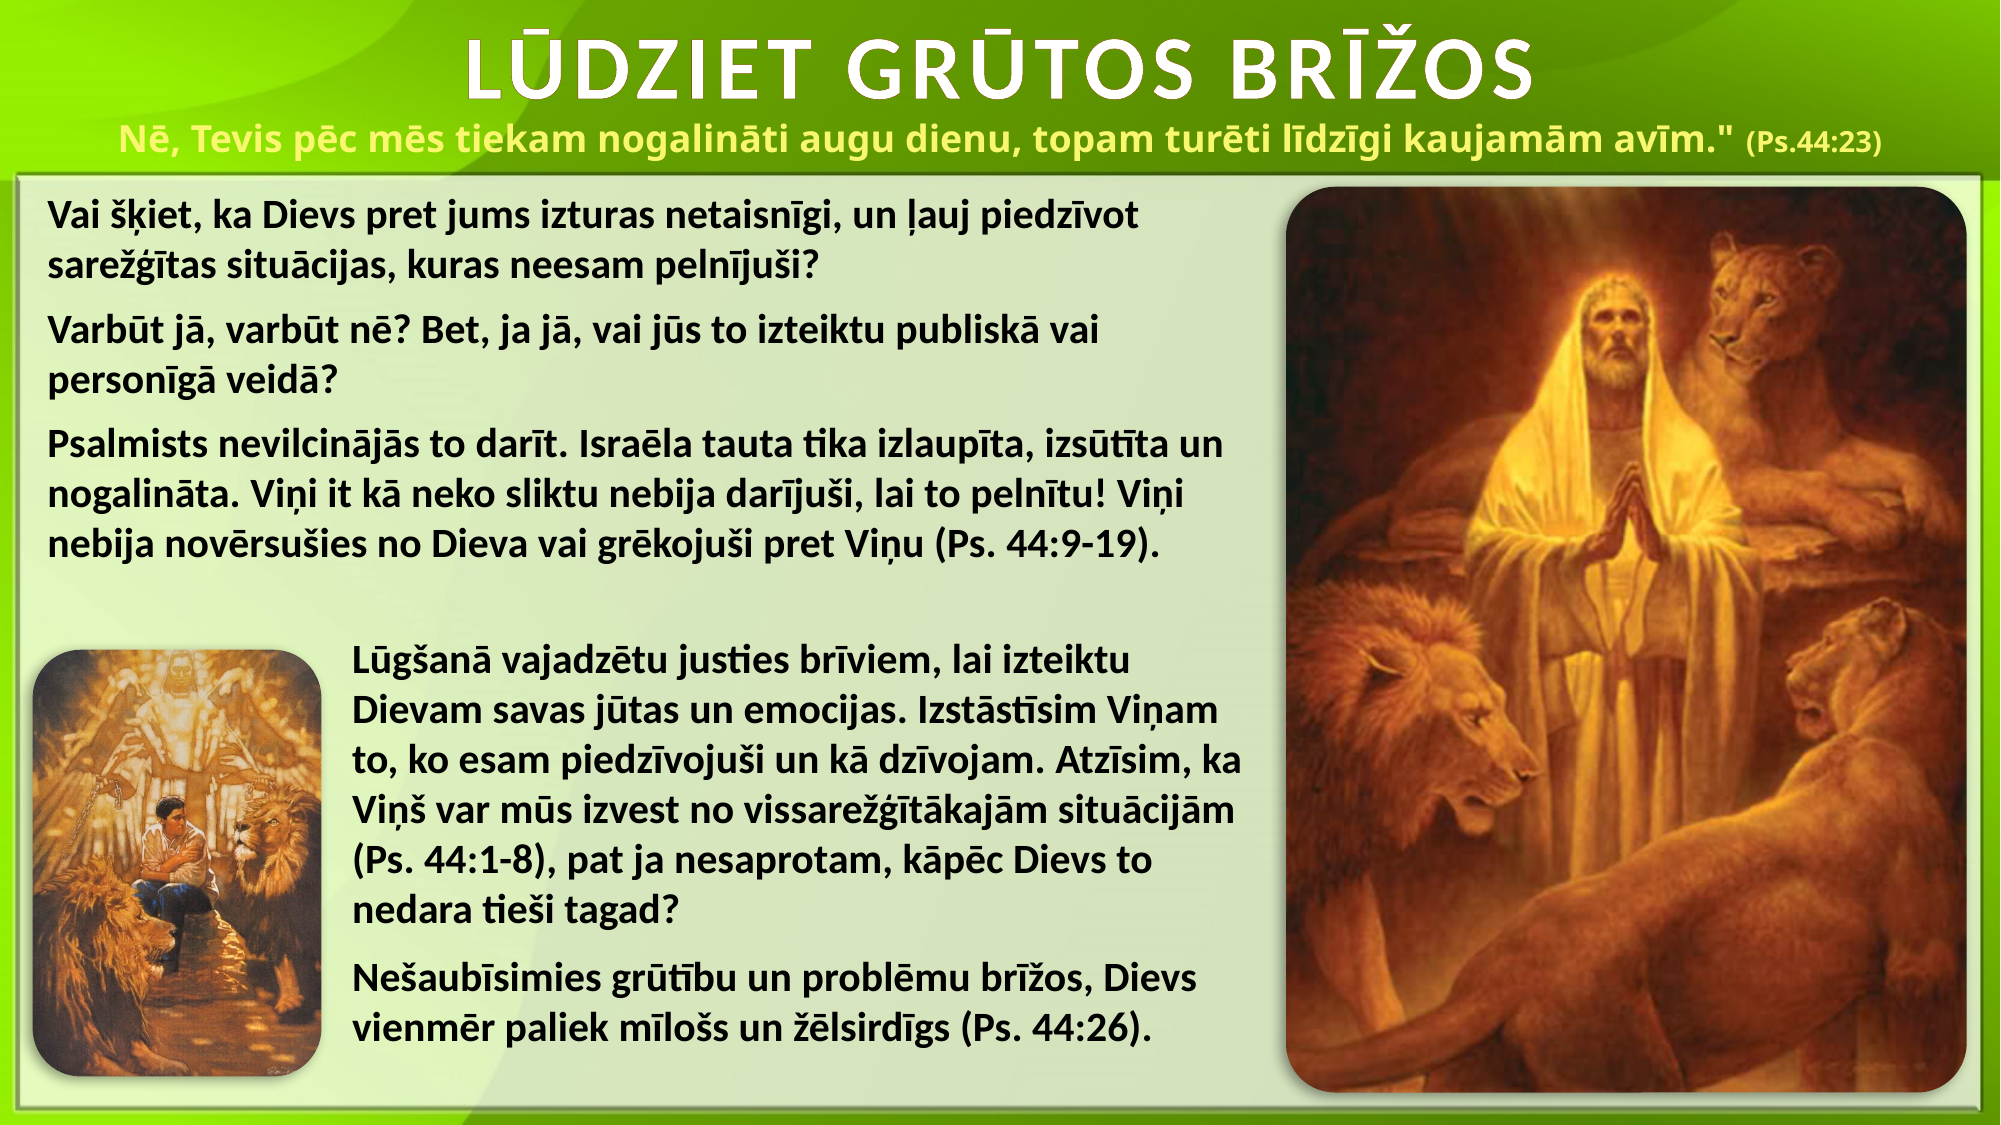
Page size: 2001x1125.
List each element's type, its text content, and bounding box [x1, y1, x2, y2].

text_box LŪDZIET GRŪTOS BRĪŽOS [0, 0, 2000, 107]
text_box Varbūt jā, varbūt nē? Bet, ja jā, vai jūs to izteiktu publiskā vai personīgā veidā? [32, 294, 1266, 410]
picture [0, 0, 2001, 1125]
text_box Psalmists nevilcinājās to darīt. Israēla tauta tika izlaupīta, izsūtīta un nogalināta. Viņi it kā neko sliktu nebija darījuši, lai to pelnītu! Viņi nebija novērsušies no Dieva vai grēkojuši pret Viņu (Ps. 44:9-19). [32, 410, 1266, 574]
text_box Lūgšanā vajadzētu justies brīviem, lai izteiktu Dievam savas jūtas un emocijas. Izstāstīsim Viņam to, ko esam piedzīvojuši un kā dzīvojam. Atzīsim, ka Viņš var mūs izvest no vissarežģītākajām situācijām (Ps. 44:1-8), pat ja nesaprotam, kāpēc Dievs to nedara tieši tagad? [337, 624, 1275, 940]
text_box Nešaubīsimies grūtību un problēmu brīžos, Dievs vienmēr paliek mīlošs un žēlsirdīgs (Ps. 44:26). [337, 942, 1275, 1058]
text_box Vai šķiet, ka Dievs pret jums izturas netaisnīgi, un ļauj piedzīvot sarežģītas situācijas, kuras neesam pelnījuši? [32, 179, 1266, 294]
text_box Nē, Tevis pēc mēs tiekam nogalināti augu dienu, topam turēti līdzīgi kaujamām avīm." (Ps.44:23) [0, 107, 2000, 168]
